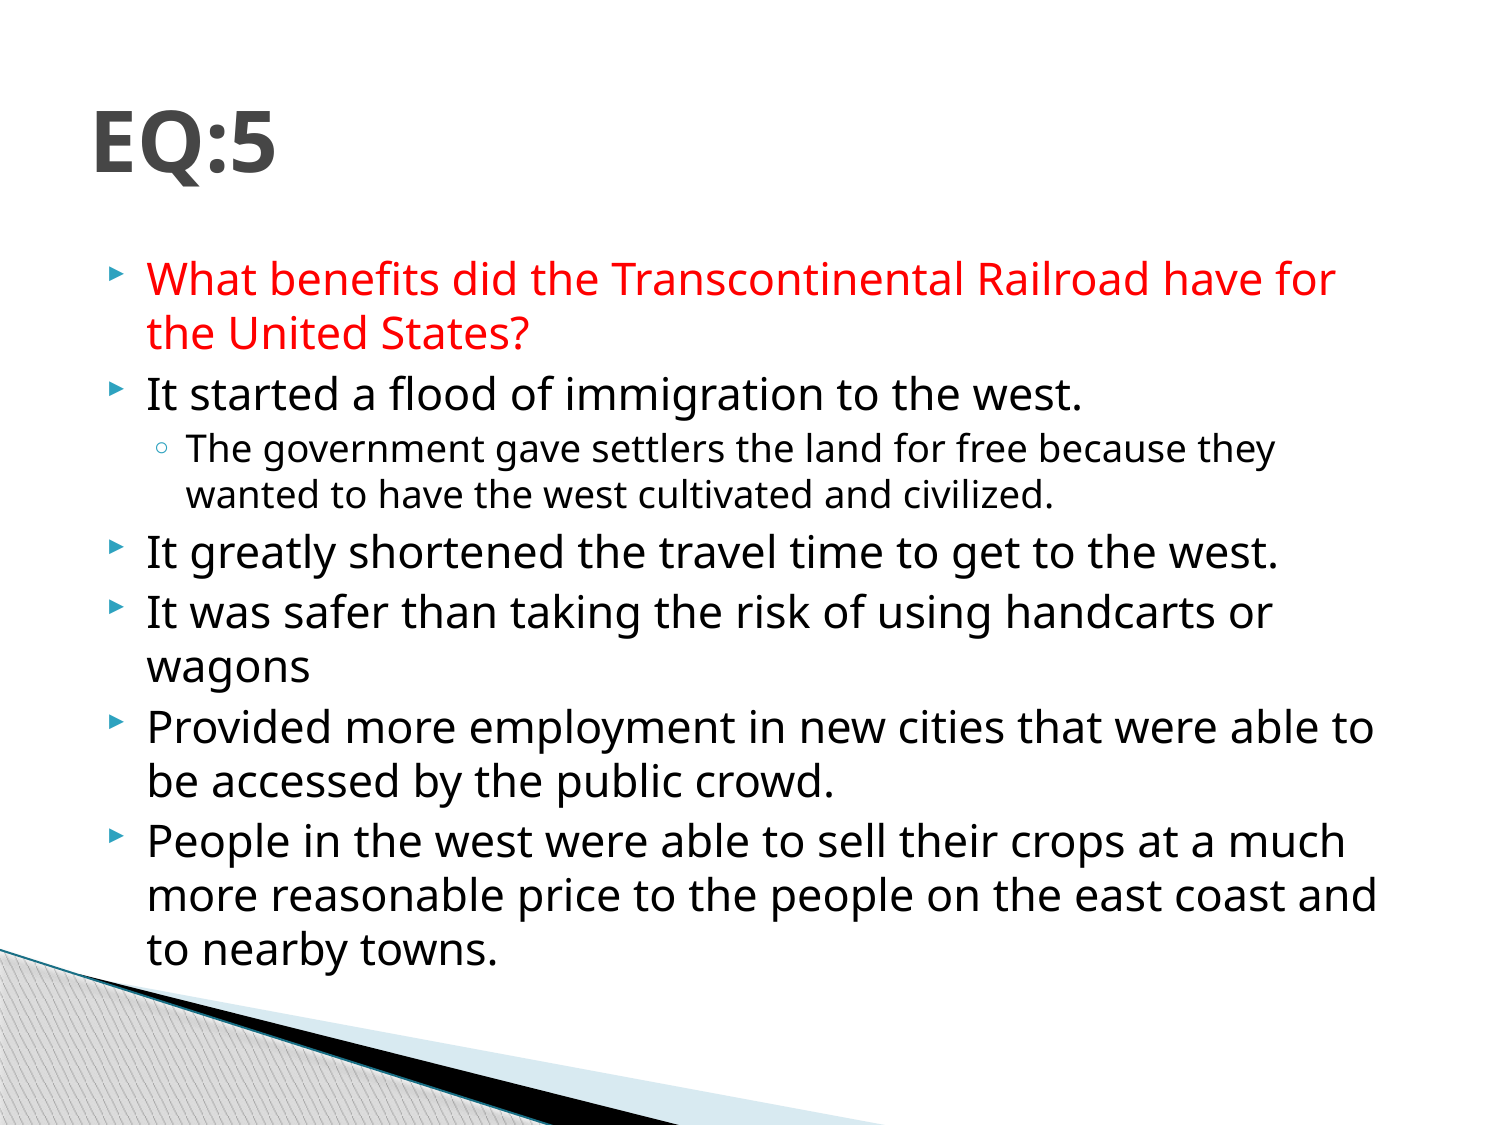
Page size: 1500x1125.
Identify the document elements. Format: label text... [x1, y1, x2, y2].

title EQ:5 [75, 45, 1425, 233]
list What benefits did the Transcontinental Railroad have for the United States? It started a flood of immigration to the west. The government gave settlers the land for free because they wanted to have the west cultivated and civilized. It greatly shortened the travel time to get to the west. It was safer than taking the risk of using handcarts or wagons Provided more employment in new cities that were able to be accessed by the public crowd. People in the west were able to sell their crops at a much more reasonable price to the people on the east coast and to nearby towns. [75, 243, 1425, 986]
